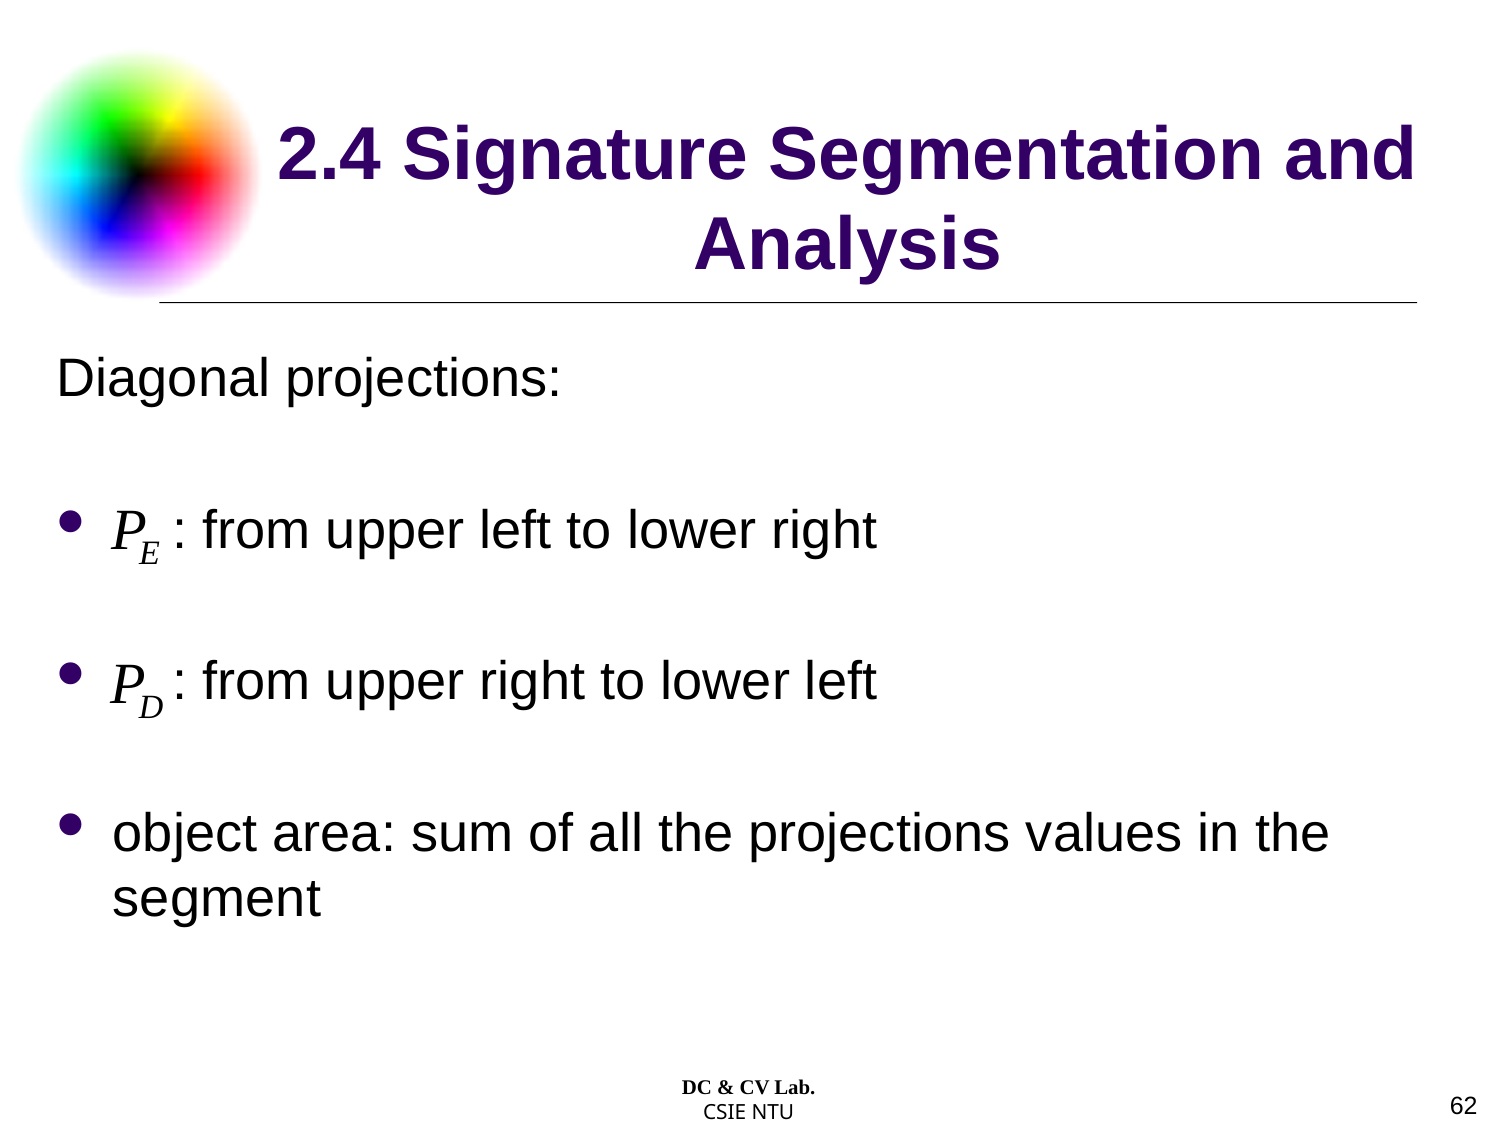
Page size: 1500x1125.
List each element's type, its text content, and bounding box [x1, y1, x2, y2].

list Diagonal projections: : from upper left to lower right : from upper right to lower left object area: sum of all the projections values in the segment [41, 334, 1459, 1059]
picture [0, 42, 272, 318]
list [100, 491, 174, 575]
footer DC & CV Lab. CSIE NTU [510, 1066, 987, 1125]
text_box 2.4 Signature Segmentation and Analysis [196, 79, 1500, 293]
text_box 62 [1435, 1082, 1500, 1125]
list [99, 644, 174, 729]
